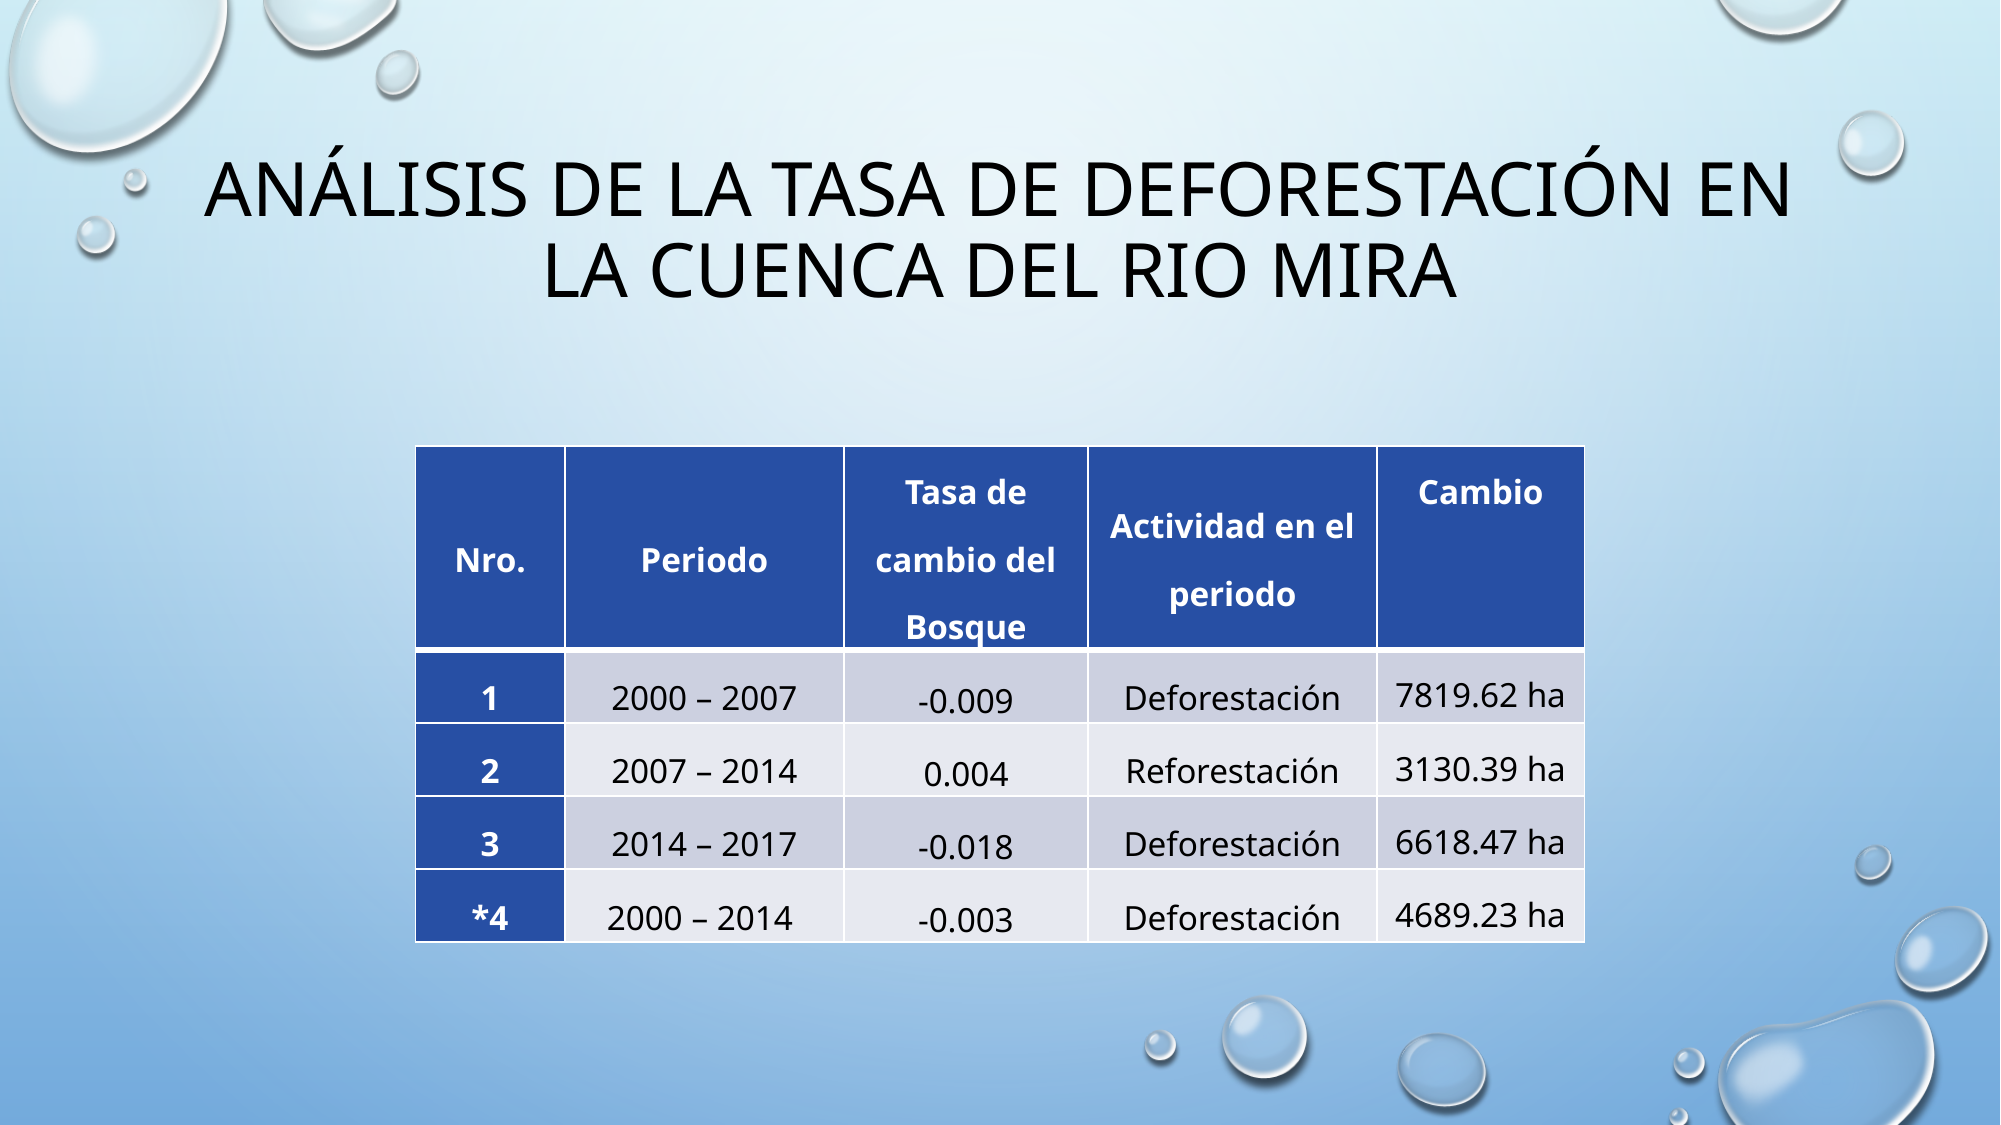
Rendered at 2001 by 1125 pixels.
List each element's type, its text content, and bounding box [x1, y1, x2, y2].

table_cell 2014 – 2017 [566, 797, 843, 868]
table_cell *4 [416, 870, 564, 941]
picture [0, 0, 2000, 1125]
table_header Actividad en el periodo [1089, 447, 1376, 647]
table_header Nro. [416, 447, 564, 647]
table_cell Deforestación [1089, 797, 1376, 868]
table_cell 6618.47 ha [1378, 797, 1584, 868]
table_cell Deforestación [1089, 653, 1376, 722]
table_cell 7819.62 ha [1378, 653, 1584, 722]
table_header Periodo [566, 447, 843, 647]
table_cell 2000 – 2014 [566, 870, 843, 941]
table_cell 3 [416, 797, 564, 868]
table_cell 2007 – 2014 [566, 724, 843, 795]
table_cell 4689.23 ha [1378, 870, 1584, 941]
table_cell -0.018 [845, 797, 1087, 868]
table_cell 2 [416, 724, 564, 795]
table_cell 0.004 [845, 724, 1087, 795]
table_cell Deforestación [1089, 870, 1376, 941]
table_cell 2000 – 2007 [566, 653, 843, 722]
table_cell -0.009 [845, 653, 1087, 722]
table_cell -0.003 [845, 870, 1087, 941]
table_cell Reforestación [1089, 724, 1376, 795]
table_cell 3130.39 ha [1378, 724, 1584, 795]
title Análisis de la tasa de deforestación en la cuenca del Rio Mira [149, 101, 1851, 364]
table_cell 1 [416, 653, 564, 722]
table_header Tasa de cambio del Bosque [845, 447, 1087, 647]
table_header Cambio [1378, 447, 1584, 647]
